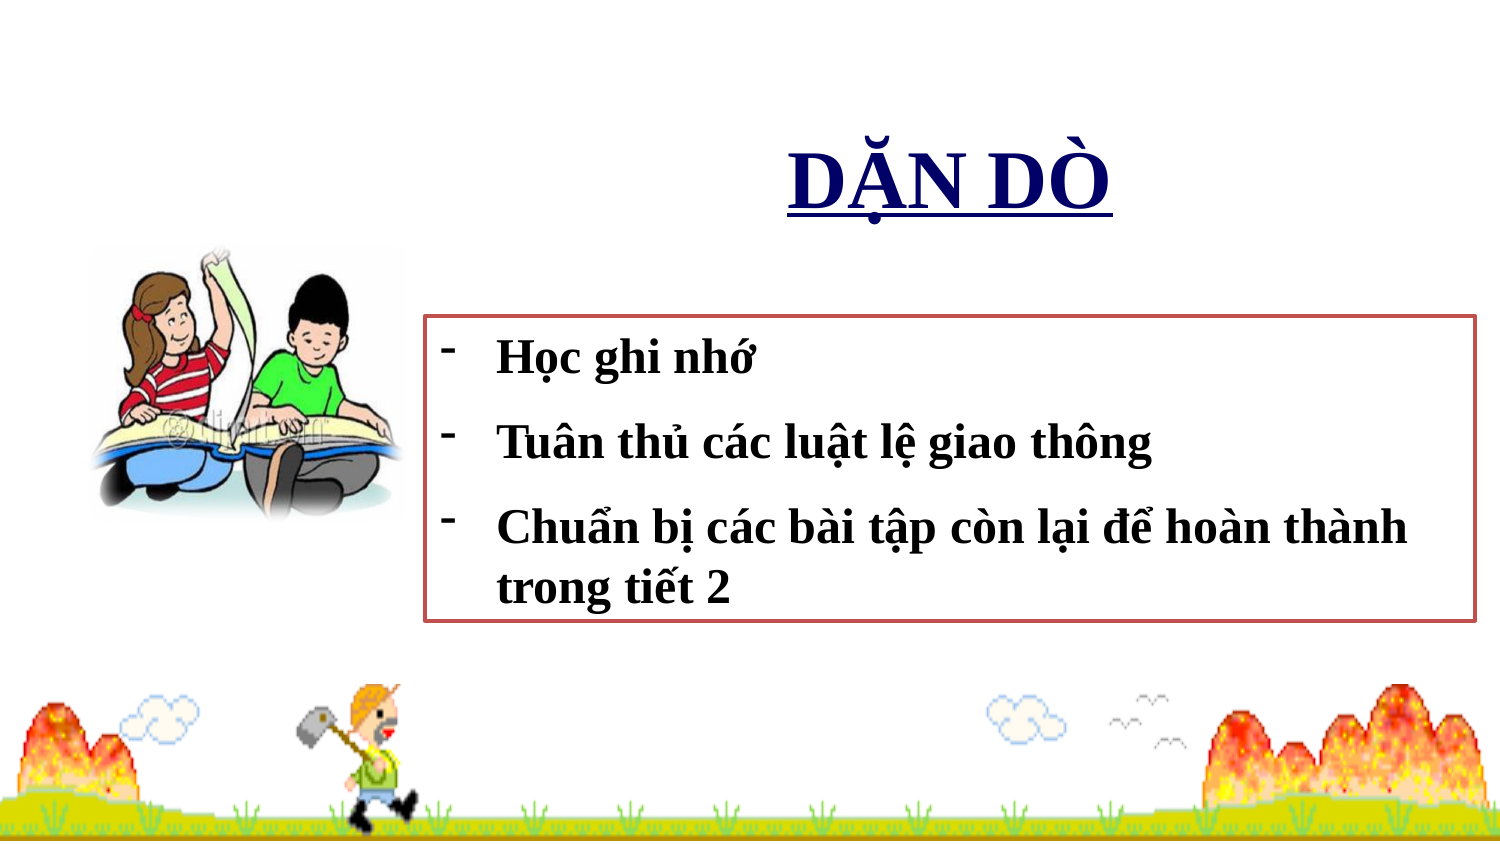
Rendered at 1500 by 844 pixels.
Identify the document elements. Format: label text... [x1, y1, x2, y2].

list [87, 242, 407, 524]
text_box DẶN DÒ [621, 117, 1279, 233]
text_box Học ghi nhớ Tuân thủ các luật lệ giao thông Chuẩn bị các bài tập còn lại để hoàn thành trong tiết 2 [423, 314, 1477, 623]
picture [0, 684, 1500, 841]
